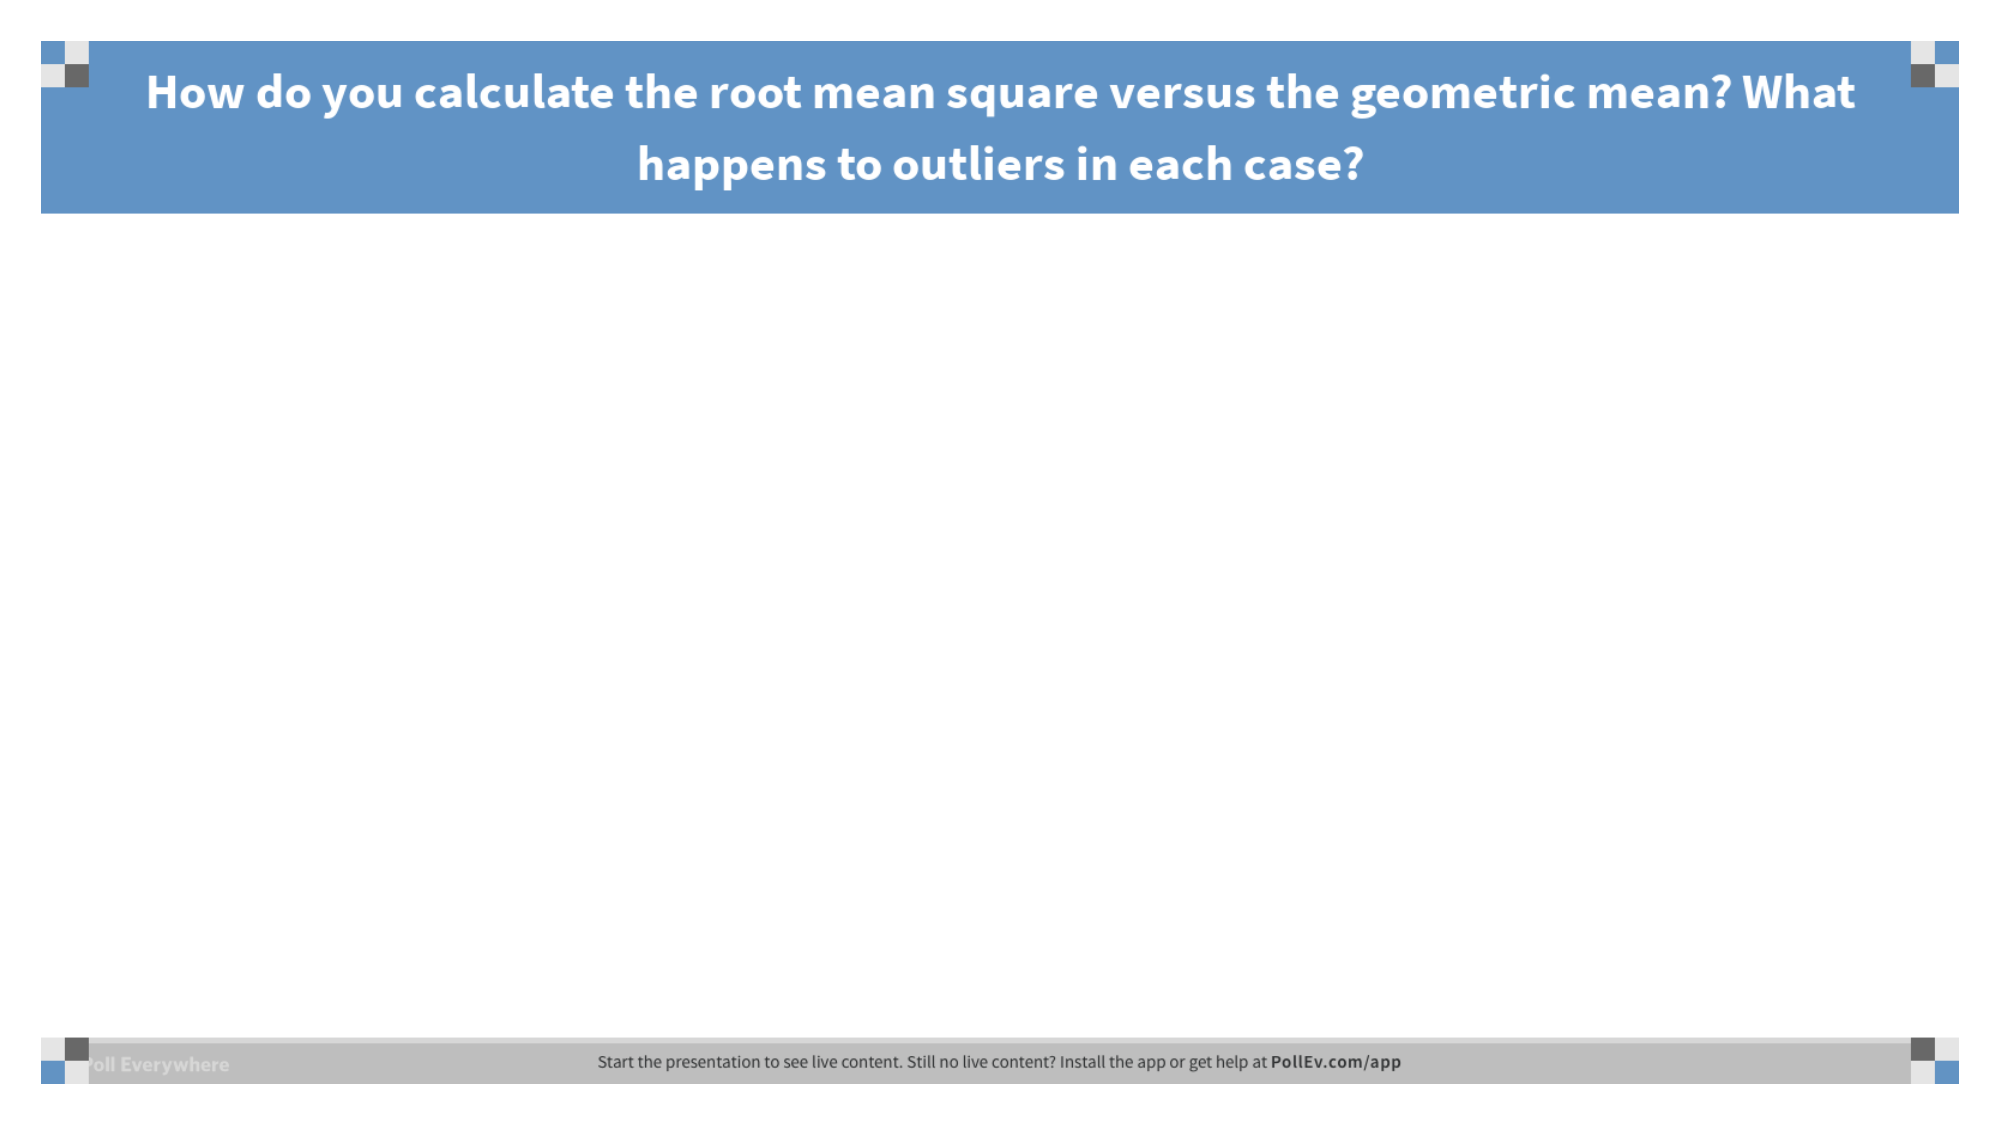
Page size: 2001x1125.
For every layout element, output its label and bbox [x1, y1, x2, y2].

picture [41, 41, 1959, 1084]
